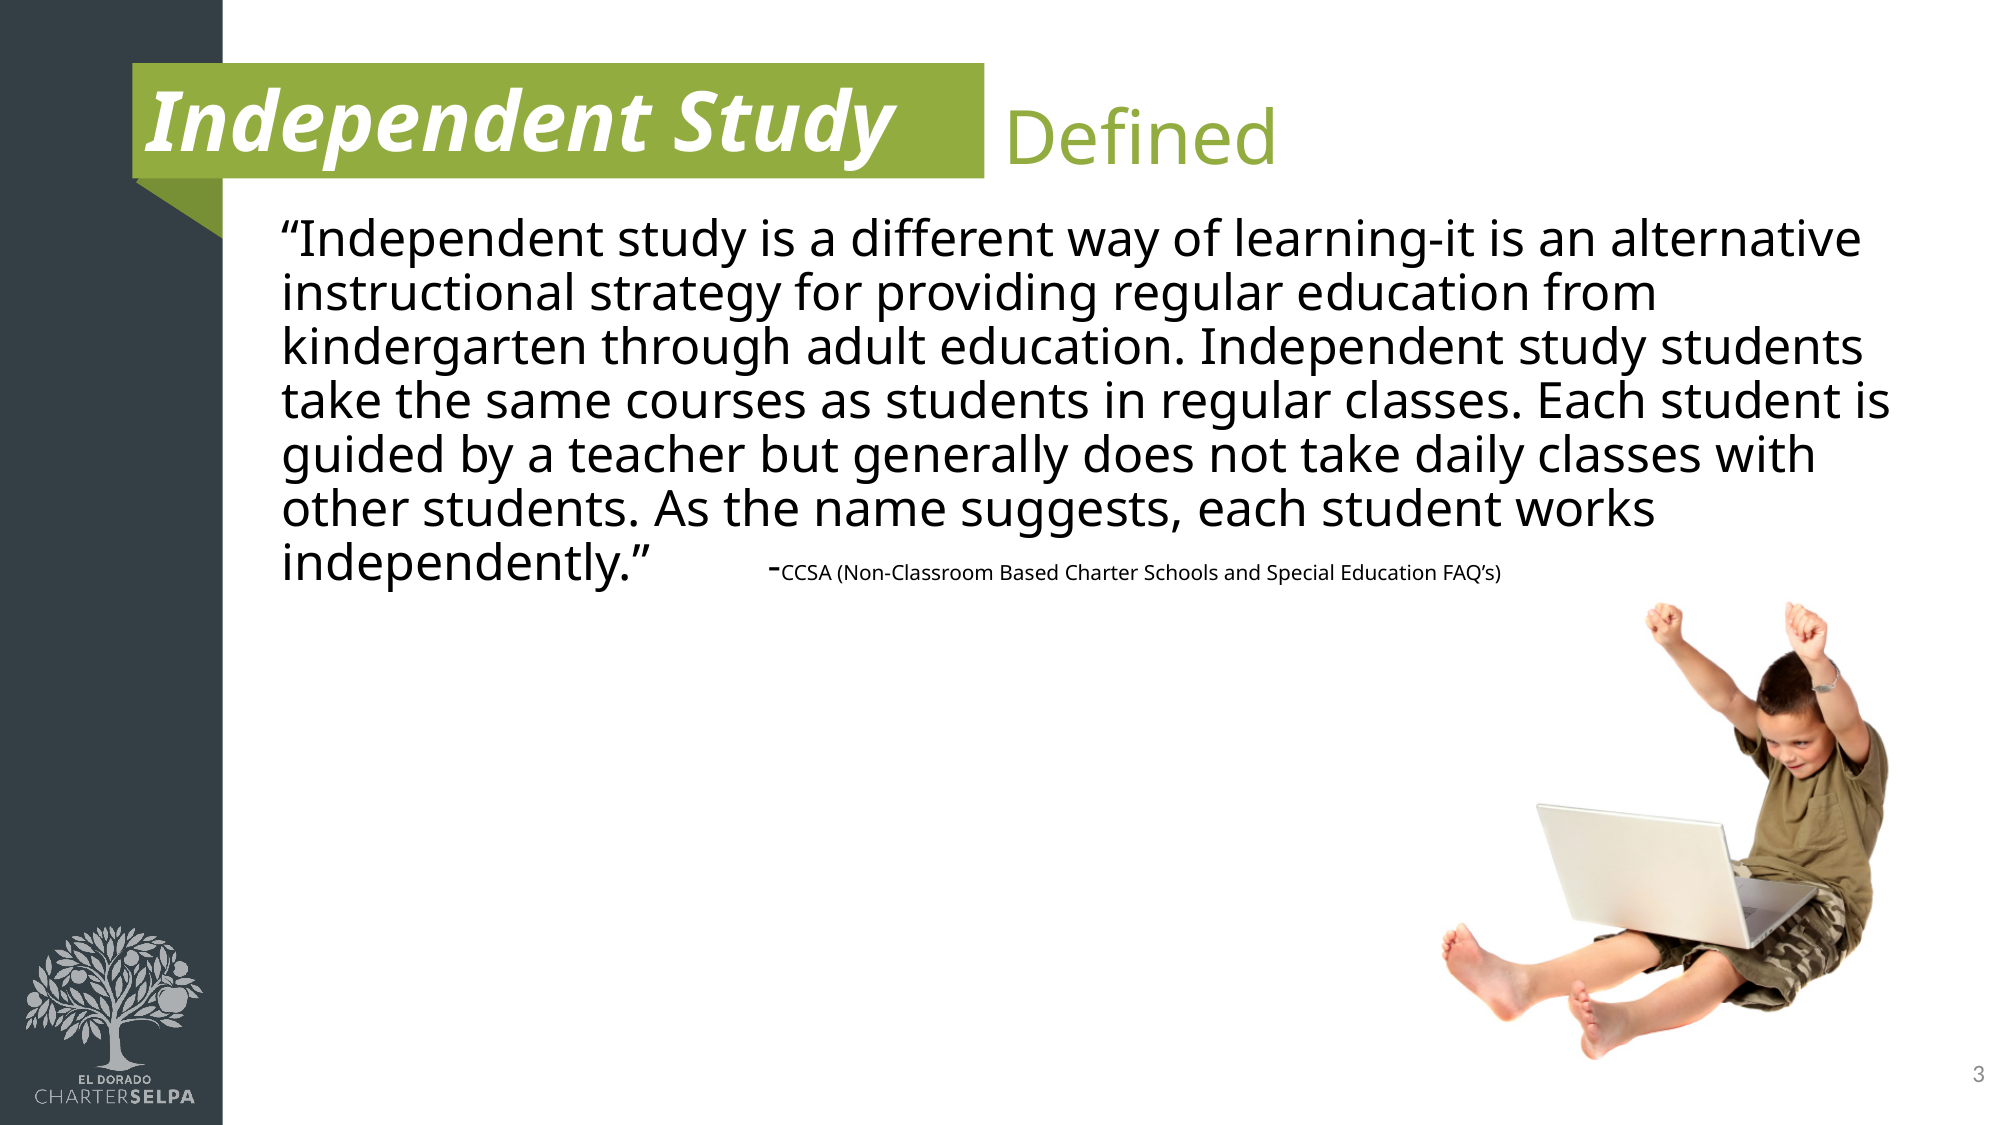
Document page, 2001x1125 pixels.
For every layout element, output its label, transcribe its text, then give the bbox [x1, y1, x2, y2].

slide_number 3 [1957, 1042, 2000, 1103]
list Defined [988, 92, 2000, 177]
title Independent Study [132, 63, 985, 179]
list “Independent study is a different way of learning-it is an alternative instructional strategy for providing regular education from kindergarten through adult education. Independent study students take the same courses as students in regular classes. Each student is guided by a teacher but generally does not take daily classes with other students. As the name suggests, each student works independently.” -CCSA (Non-Classroom Based Charter Schools and Special Education FAQ’s) [266, 206, 1957, 719]
picture [1437, 591, 1957, 1103]
